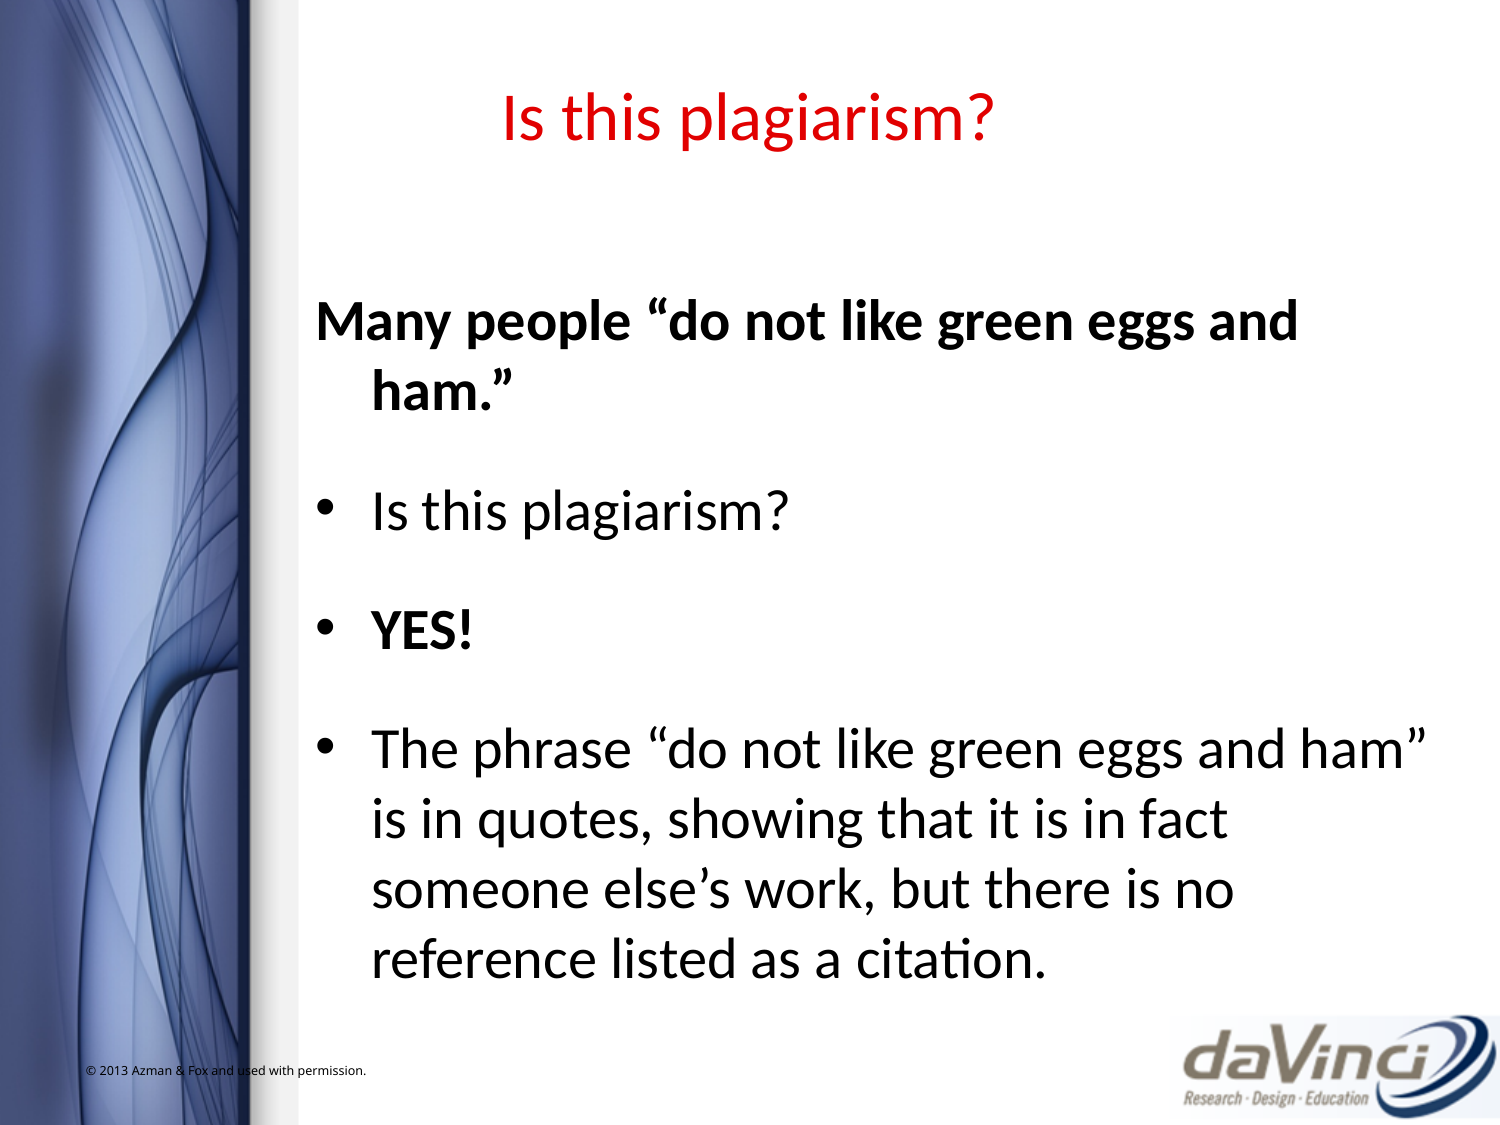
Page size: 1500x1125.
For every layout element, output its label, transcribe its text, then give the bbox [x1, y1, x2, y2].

text_box © 2013 Azman & Fox and used with permission. [70, 1040, 381, 1086]
list Many people “do not like green eggs and ham.” Is this plagiarism? YES! The phrase “do not like green eggs and ham” is in quotes, showing that it is in fact someone else’s work, but there is no reference listed as a citation. [300, 275, 1450, 1038]
text_box Is this plagiarism? [49, 37, 1450, 162]
picture [0, 0, 1500, 1125]
